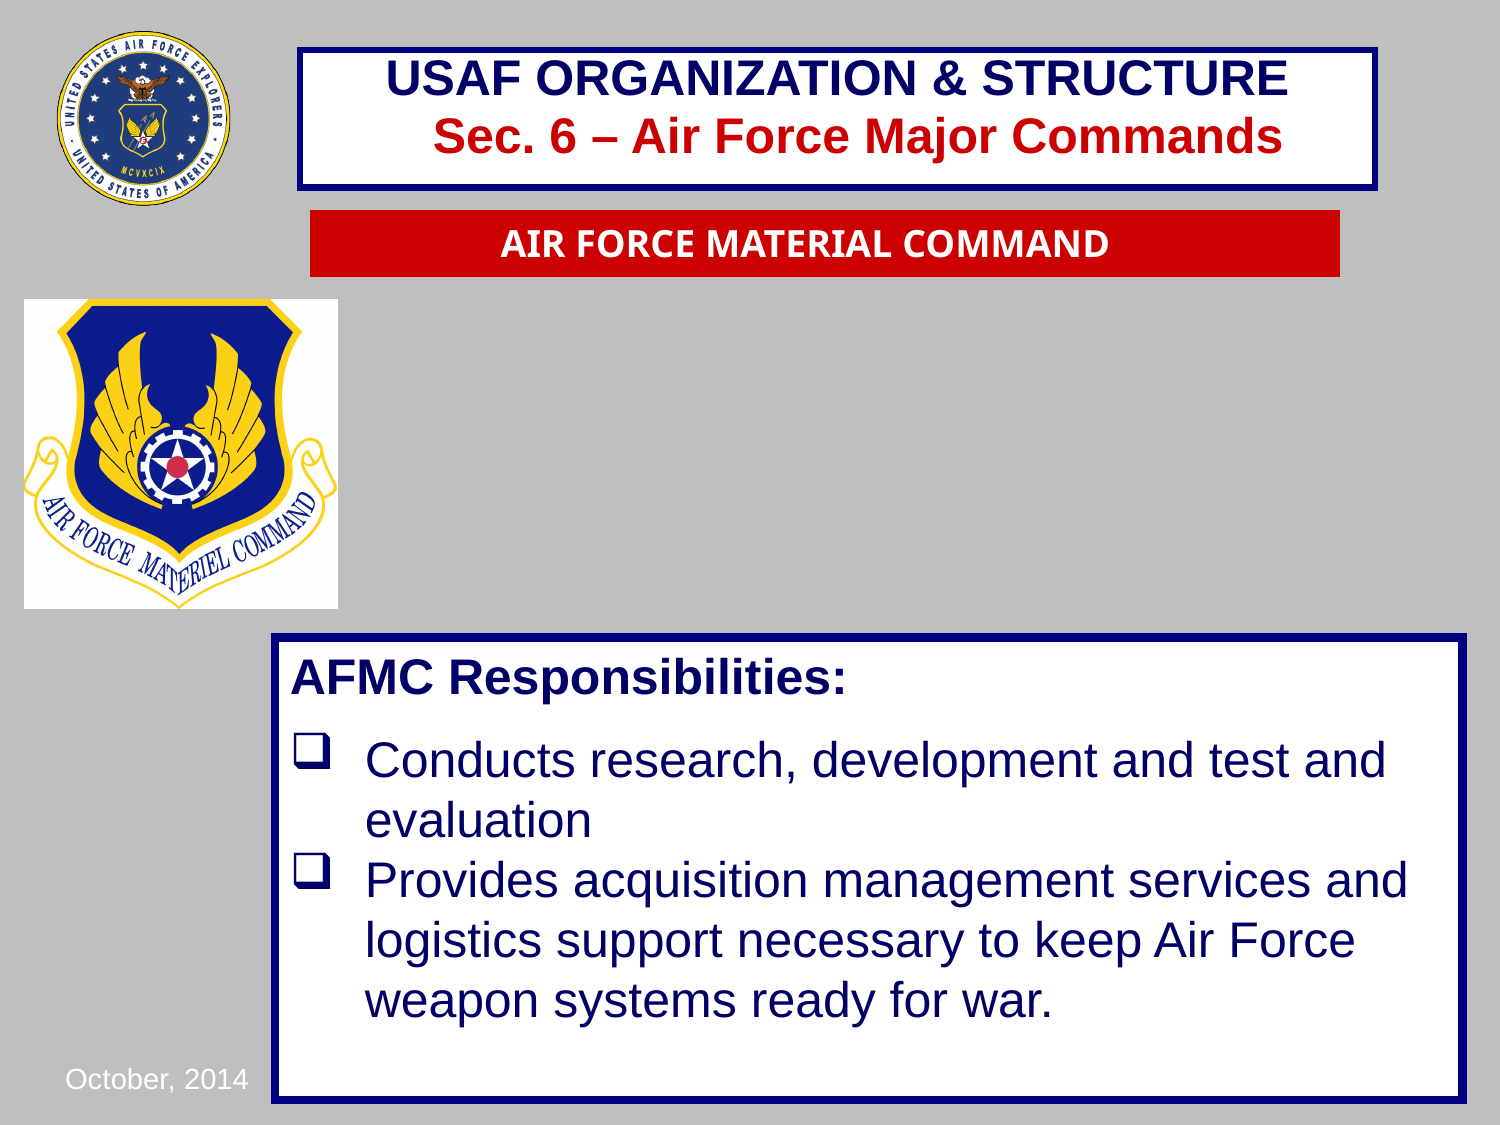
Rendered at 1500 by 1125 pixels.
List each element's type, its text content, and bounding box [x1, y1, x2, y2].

picture [49, 24, 238, 213]
picture [24, 299, 338, 609]
text_box AIR FORCE MATERIAL COMMAND [312, 212, 1338, 275]
text_box USAF ORGANIZATION & STRUCTURE Sec. 6 – Air Force Major Commands [300, 49, 1375, 188]
text_box AFMC Responsibilities: Conducts research, development and test and evaluation Provides acquisition management services and logistics support necessary to keep Air Force weapon systems ready for war. [274, 637, 1463, 1100]
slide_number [50, 1024, 425, 1103]
